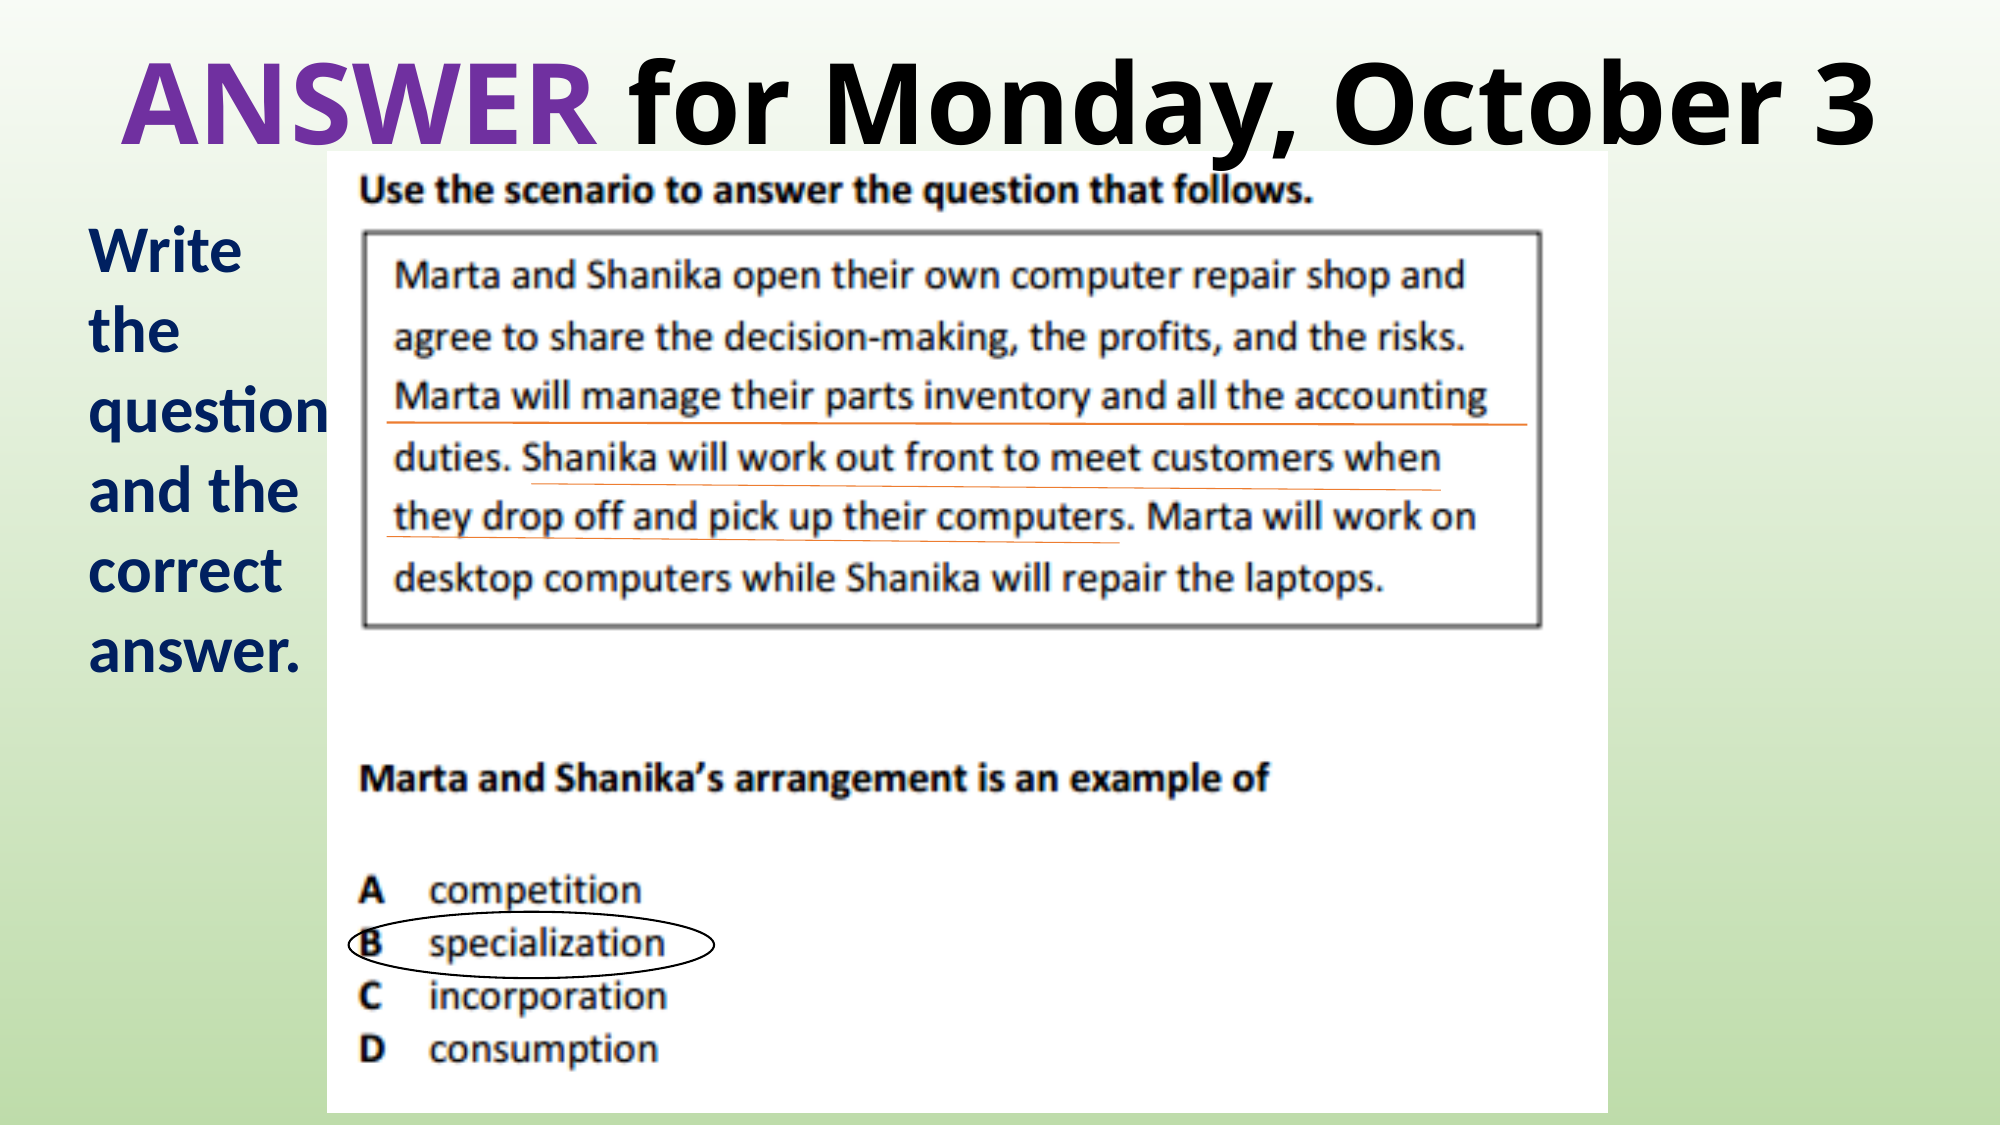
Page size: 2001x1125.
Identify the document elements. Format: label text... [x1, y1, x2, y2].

text_box Write the question and the correct answer. [73, 198, 327, 694]
title ANSWER for Monday, October 3 [0, 0, 2000, 218]
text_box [531, 483, 1441, 491]
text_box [386, 536, 1120, 543]
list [327, 151, 1608, 1113]
